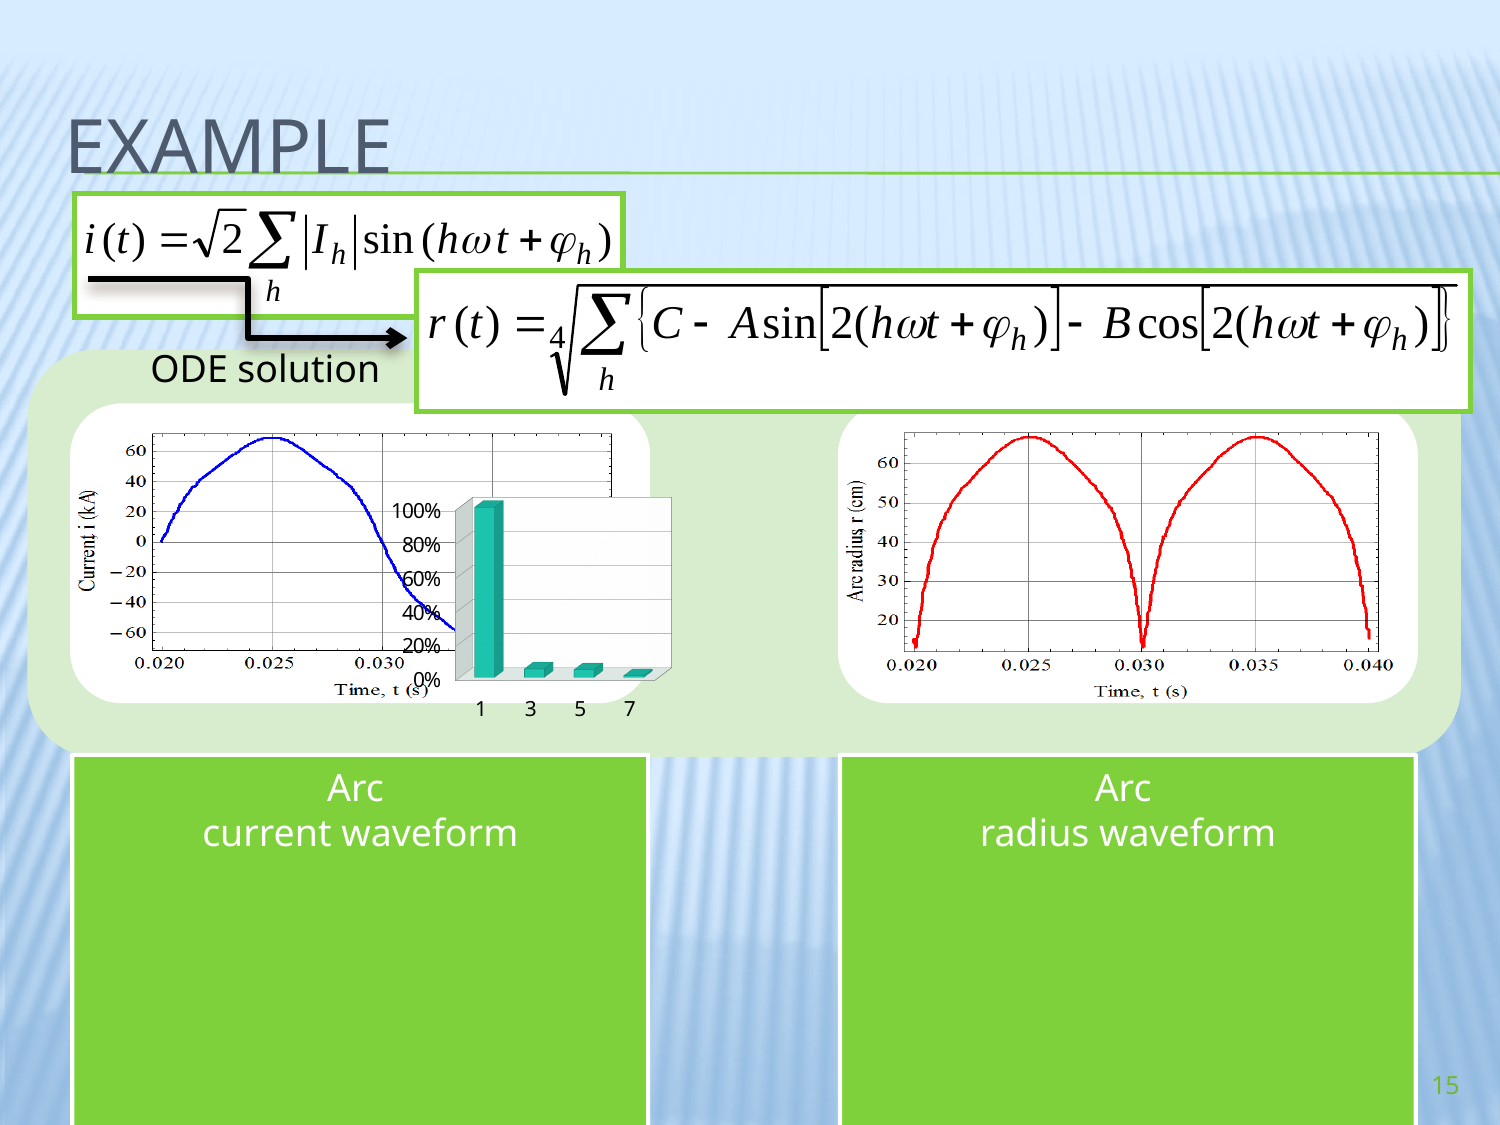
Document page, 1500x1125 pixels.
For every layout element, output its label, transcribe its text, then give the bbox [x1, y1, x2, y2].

title Example [50, 75, 1475, 213]
chart [383, 491, 680, 729]
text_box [29, 351, 1460, 1125]
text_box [418, 272, 1469, 410]
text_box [88, 278, 408, 339]
slide_number 15 [1469, 1061, 1475, 1103]
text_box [76, 195, 621, 315]
